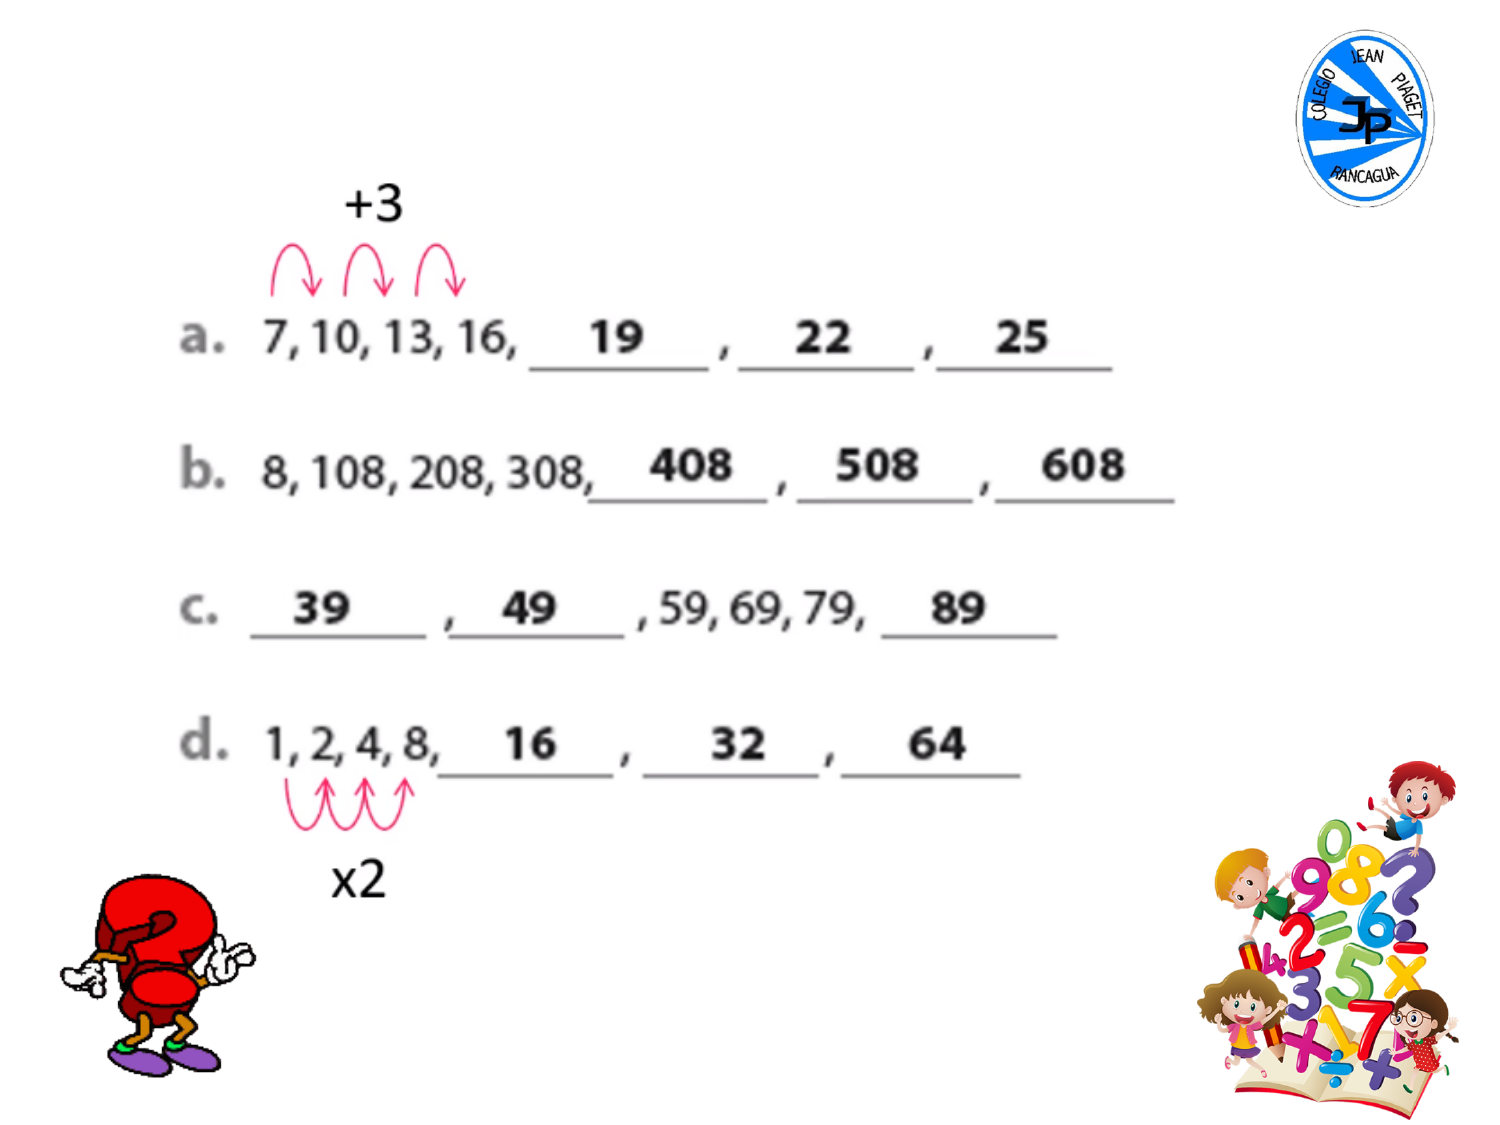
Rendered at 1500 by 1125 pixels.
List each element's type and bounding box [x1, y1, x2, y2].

picture [1263, 27, 1475, 210]
picture [52, 153, 1459, 1121]
